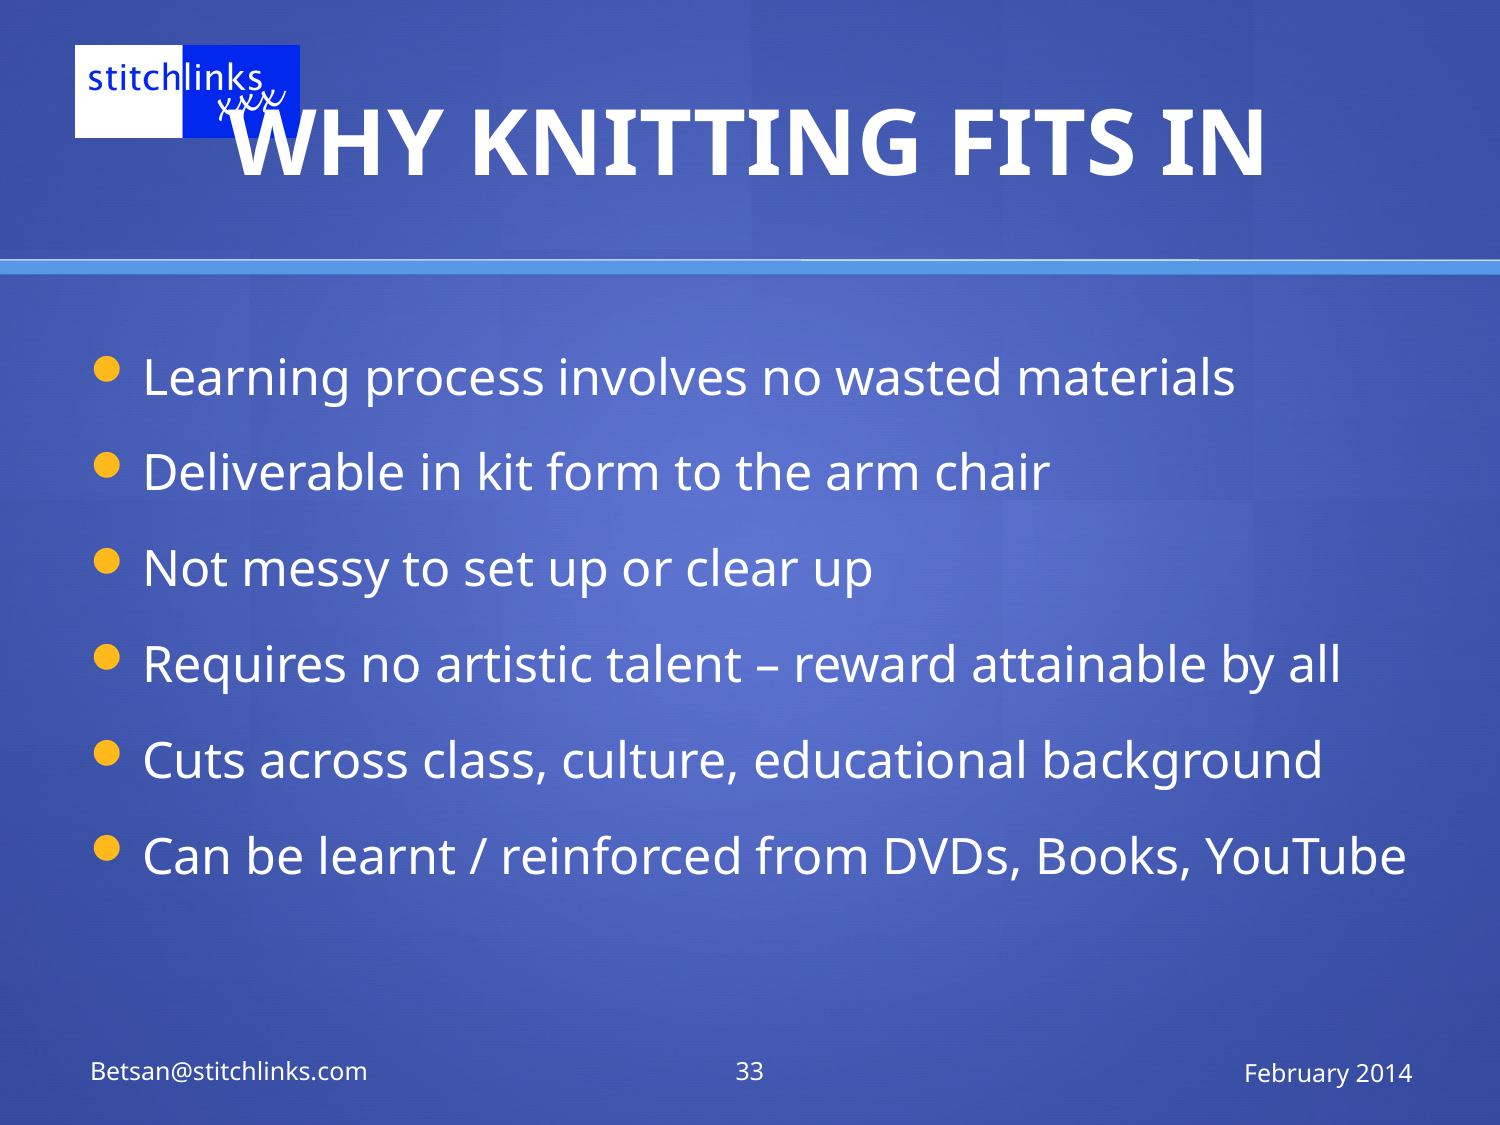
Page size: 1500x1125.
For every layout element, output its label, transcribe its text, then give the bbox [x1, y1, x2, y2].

footer Betsan@stitchlinks.com [75, 1042, 550, 1103]
list Learning process involves no wasted materials Deliverable in kit form to the arm chair Not messy to set up or clear up Requires no artistic talent – reward attainable by all Cuts across class, culture, educational background Can be learnt / reinforced from DVDs, Books, YouTube [75, 337, 1425, 988]
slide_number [1077, 1042, 1428, 1103]
slide_number 33 [699, 1042, 800, 1103]
title WHY KNITTING FITS IN [75, 45, 1425, 233]
